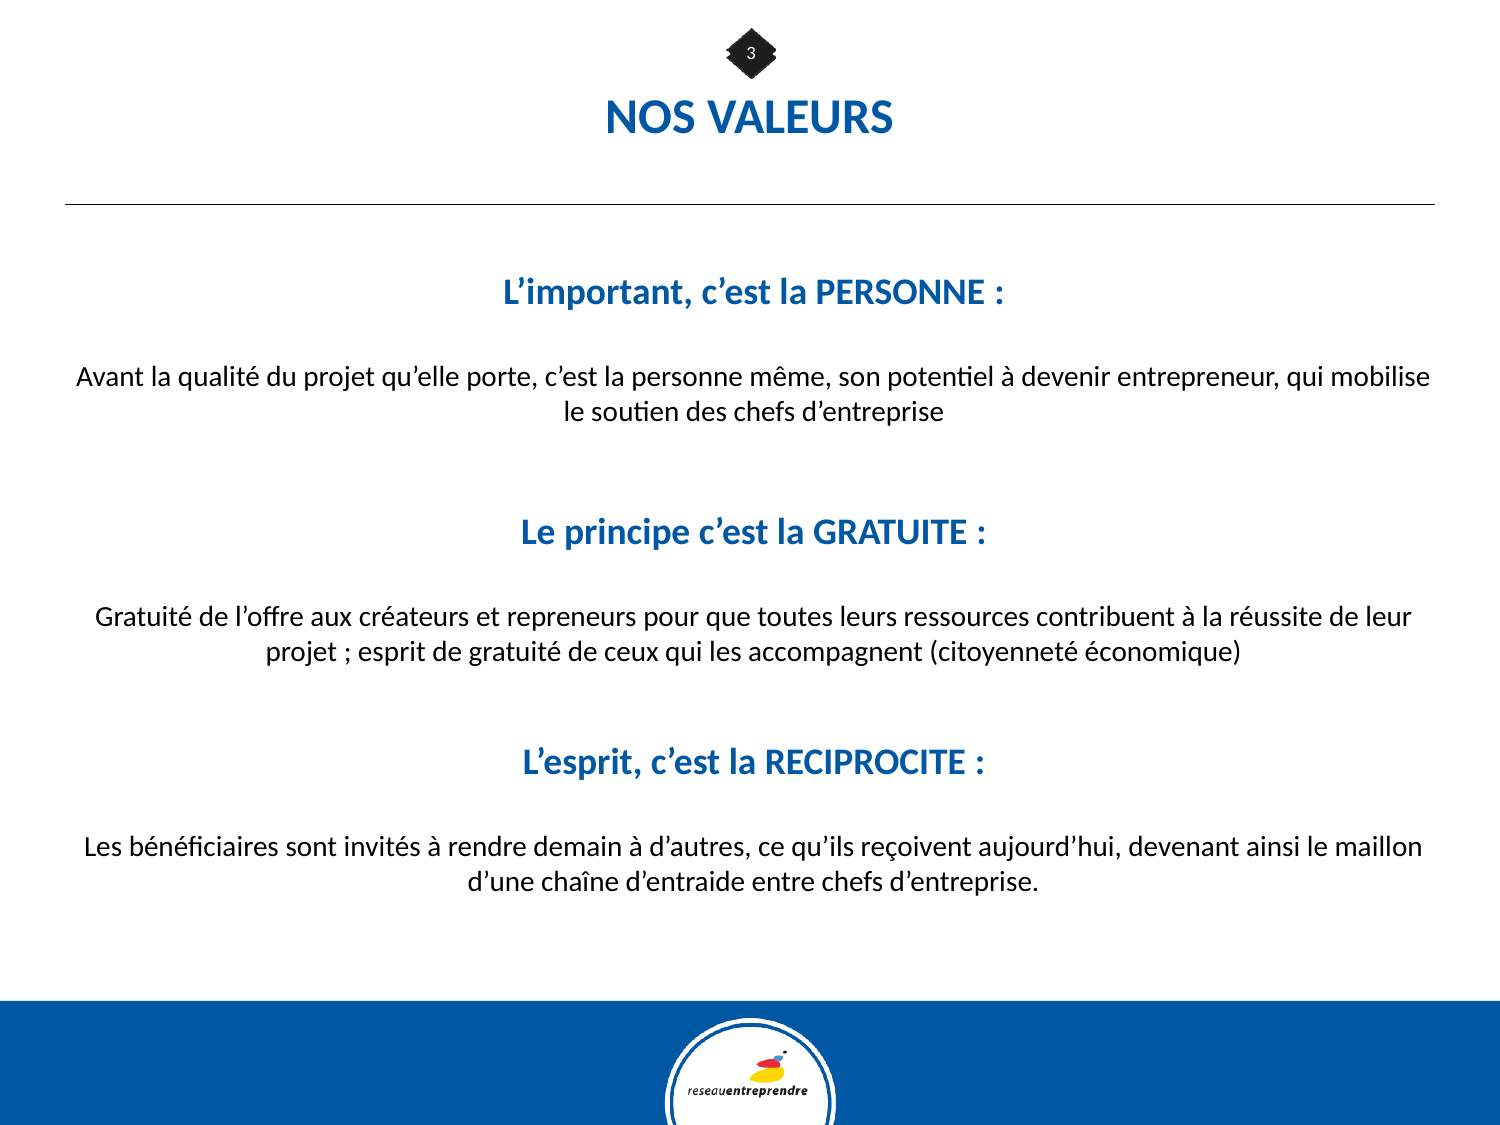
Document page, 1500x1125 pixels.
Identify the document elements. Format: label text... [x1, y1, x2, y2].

text_box L’important, c’est la PERSONNE : Avant la qualité du projet qu’elle porte, c’est la personne même, son potentiel à devenir entrepreneur, qui mobilise le soutien des chefs d’entreprise Le principe c’est la GRATUITE : Gratuité de l’offre aux créateurs et repreneurs pour que toutes leurs ressources contribuent à la réussite de leur projet ; esprit de gratuité de ceux qui les accompagnent (citoyenneté économique) L’esprit, c’est la RECIPROCITE : Les bénéficiaires sont invités à rendre demain à d’autres, ce qu’ils reçoivent aujourd’hui, devenant ainsi le maillon d’une chaîne d’entraide entre chefs d’entreprise. [66, 267, 1442, 929]
picture [655, 999, 845, 1125]
picture [726, 28, 776, 79]
title NOS VALEURS [64, 90, 1436, 197]
